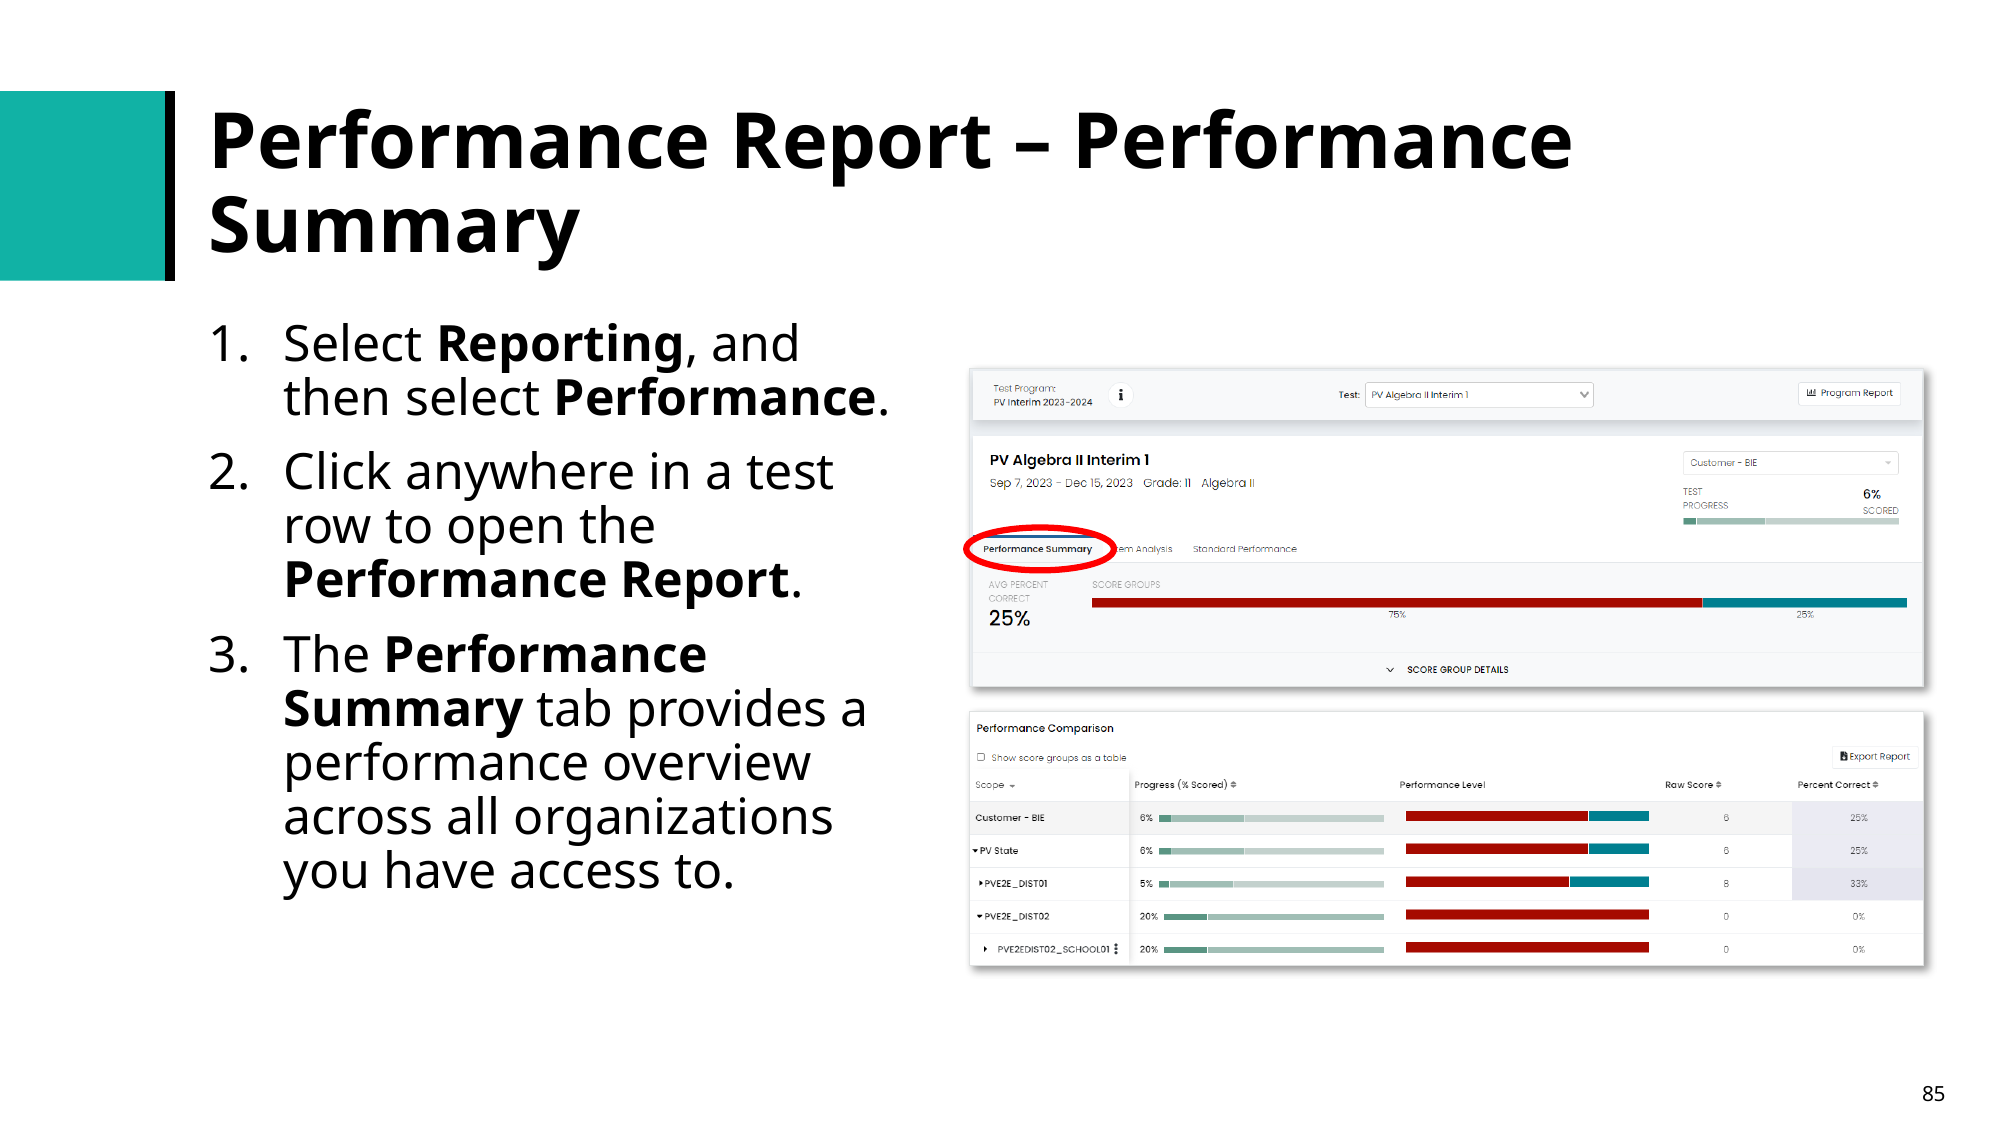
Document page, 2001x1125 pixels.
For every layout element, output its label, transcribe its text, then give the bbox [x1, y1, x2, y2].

slide_number 85 [1510, 1064, 1961, 1125]
picture [969, 711, 1924, 966]
list Select Reporting, and then select Performance. Click anywhere in a test row to open the Performance Report. The Performance Summary tab provides a performance overview across all organizations you have access to. [194, 310, 933, 1045]
title Performance Report – Performance Summary [194, 93, 1830, 278]
picture [969, 368, 1924, 687]
